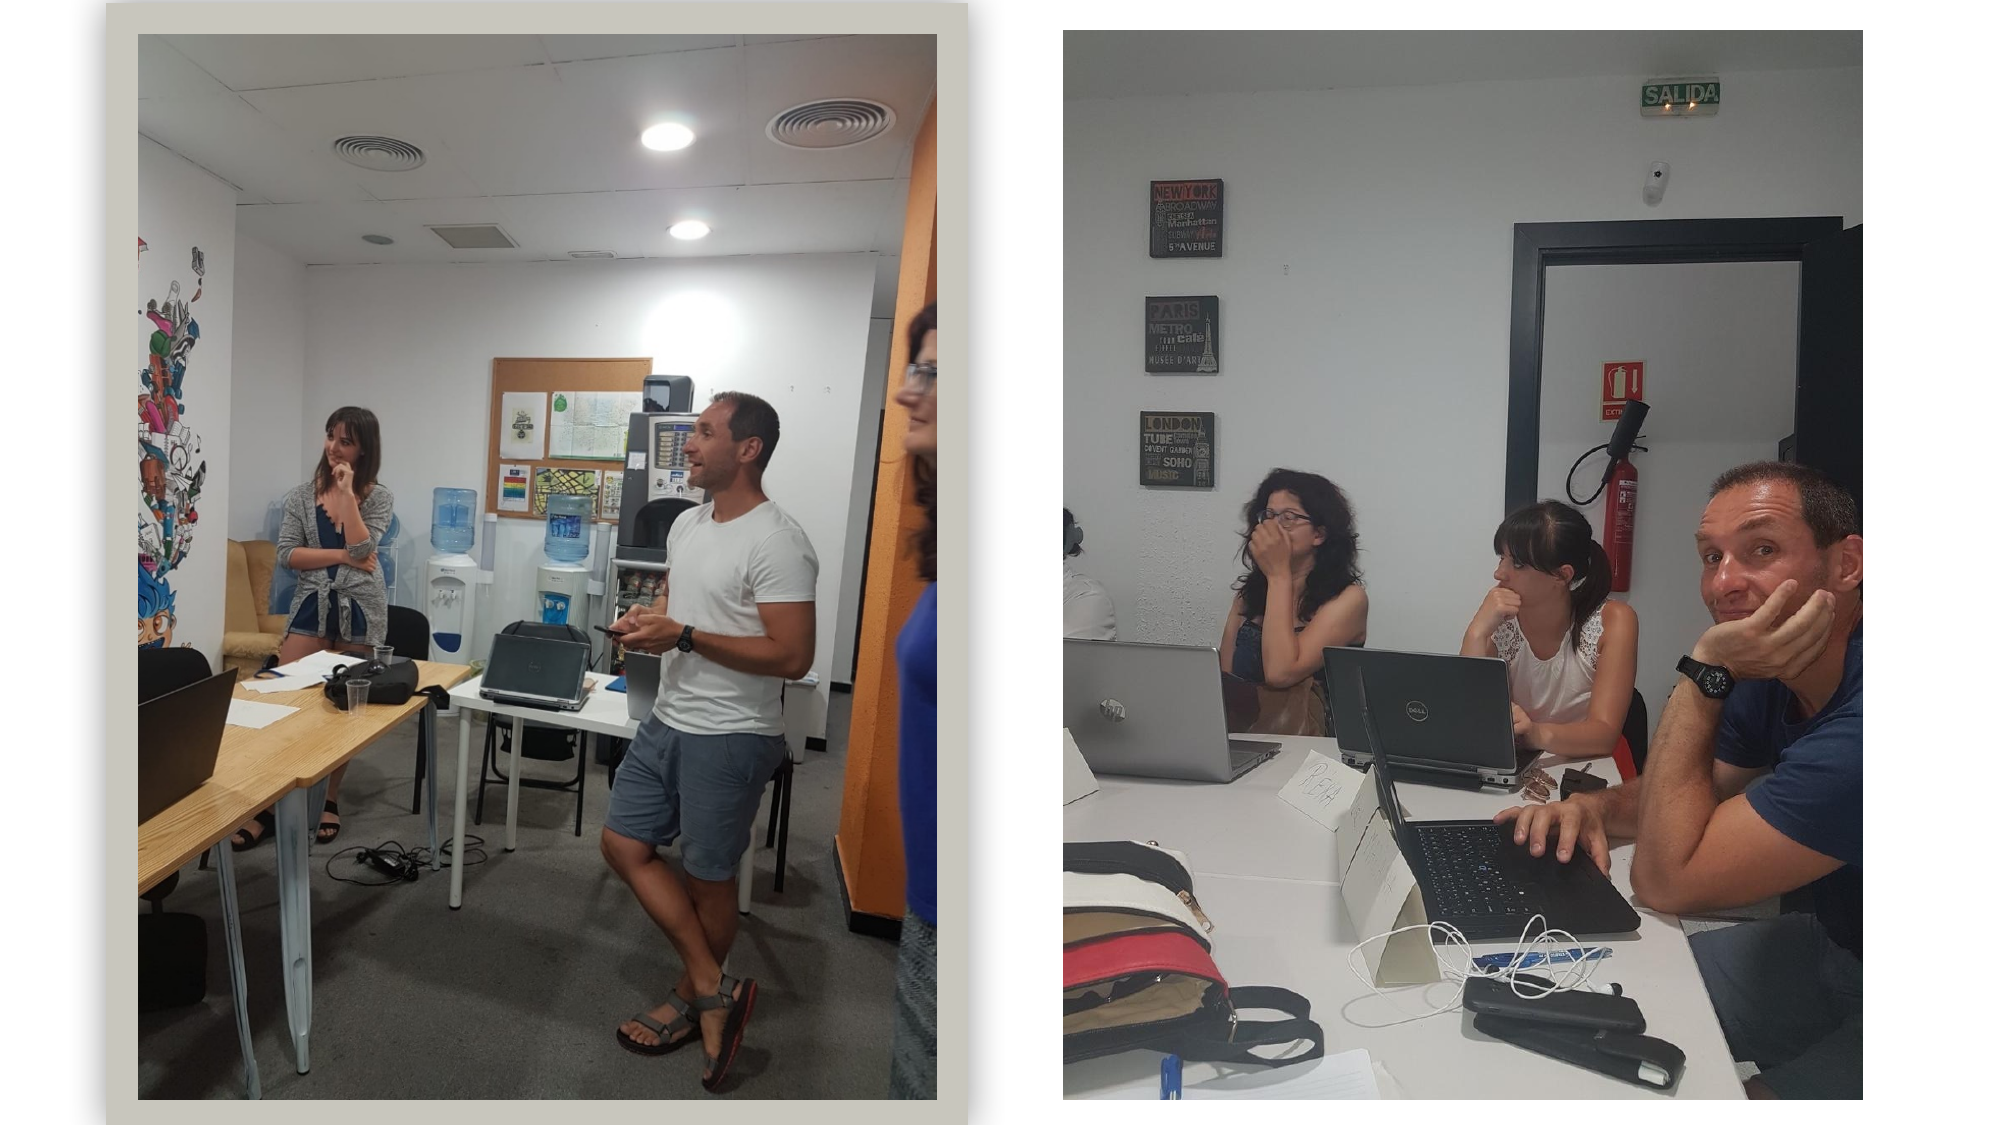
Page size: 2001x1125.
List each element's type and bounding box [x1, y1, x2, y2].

list [137, 33, 938, 1101]
picture [1063, 29, 1863, 1101]
